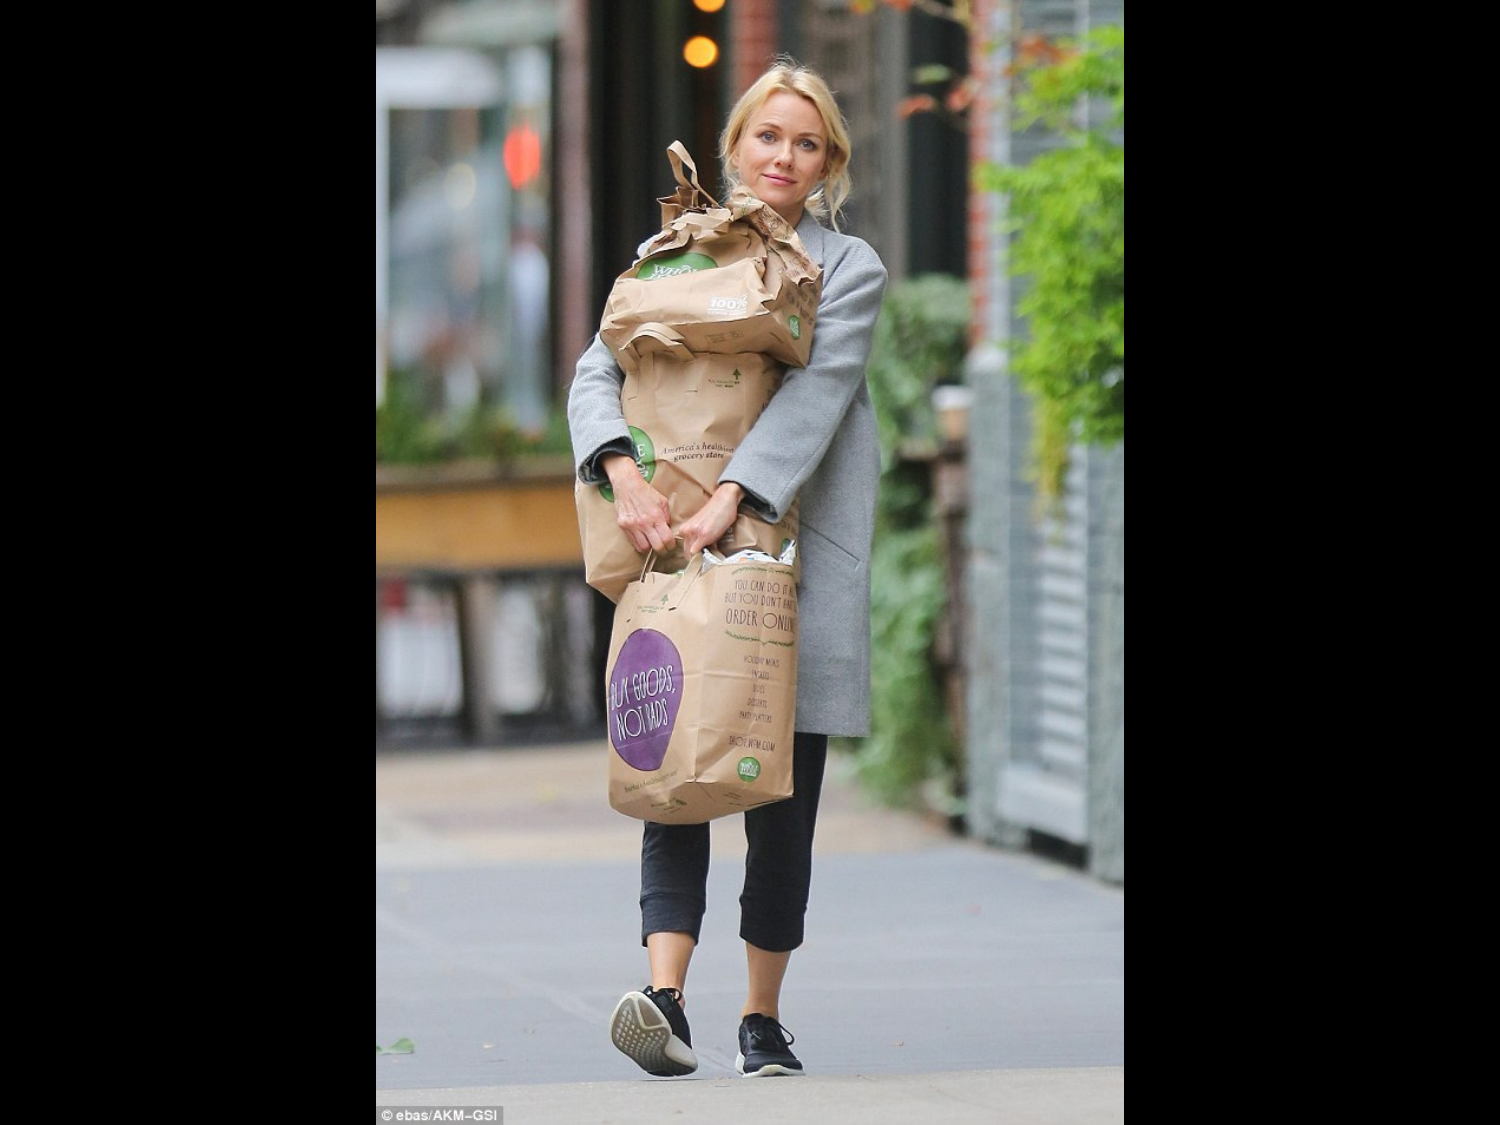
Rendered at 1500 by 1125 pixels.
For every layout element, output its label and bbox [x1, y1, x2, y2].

picture [376, 0, 1124, 1125]
